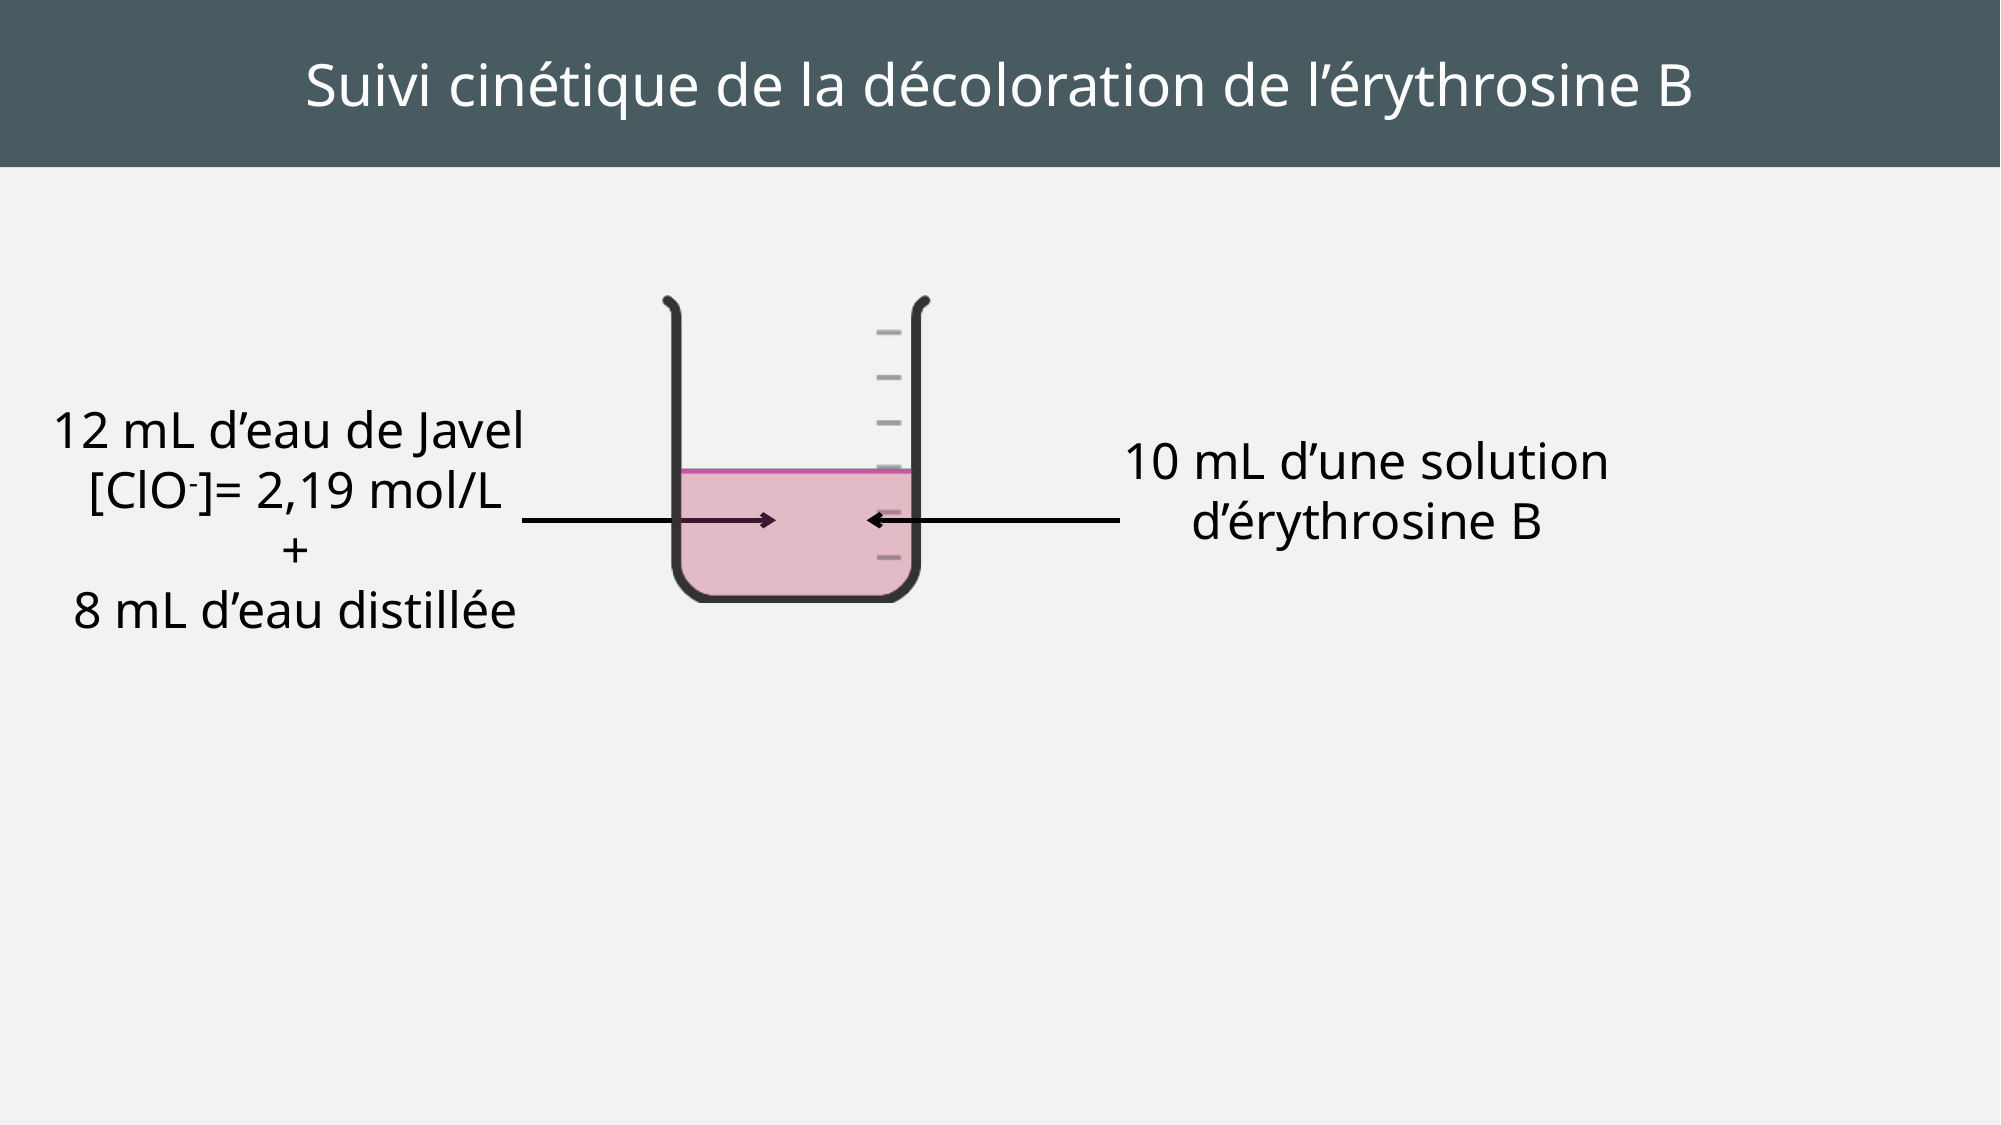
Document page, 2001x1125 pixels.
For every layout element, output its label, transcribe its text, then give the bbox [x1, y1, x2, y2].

text_box Suivi cinétique de la décoloration de l’érythrosine B [0, 0, 2000, 168]
picture [661, 294, 932, 603]
text_box 12 mL d’eau de Javel [ClO-]= 2,19 mol/L + 8 mL d’eau distillée [0, 391, 592, 647]
